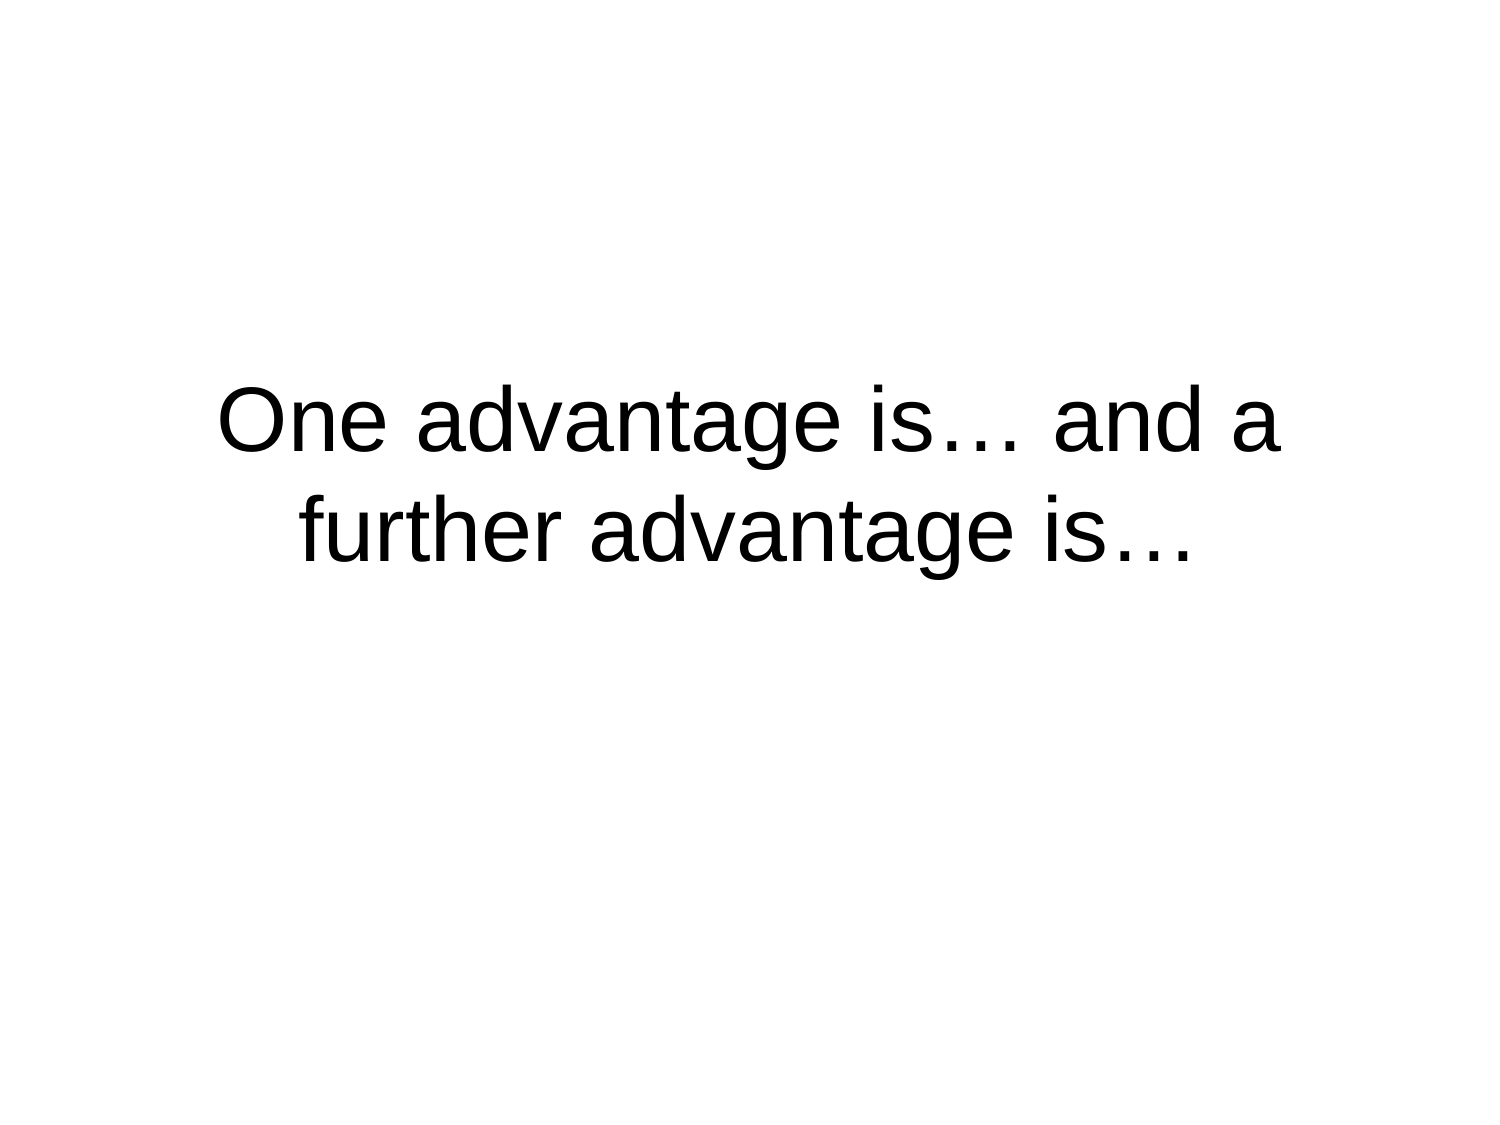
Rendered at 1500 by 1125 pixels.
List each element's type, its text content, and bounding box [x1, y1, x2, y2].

title One advantage is… and a further advantage is… [112, 349, 1388, 591]
